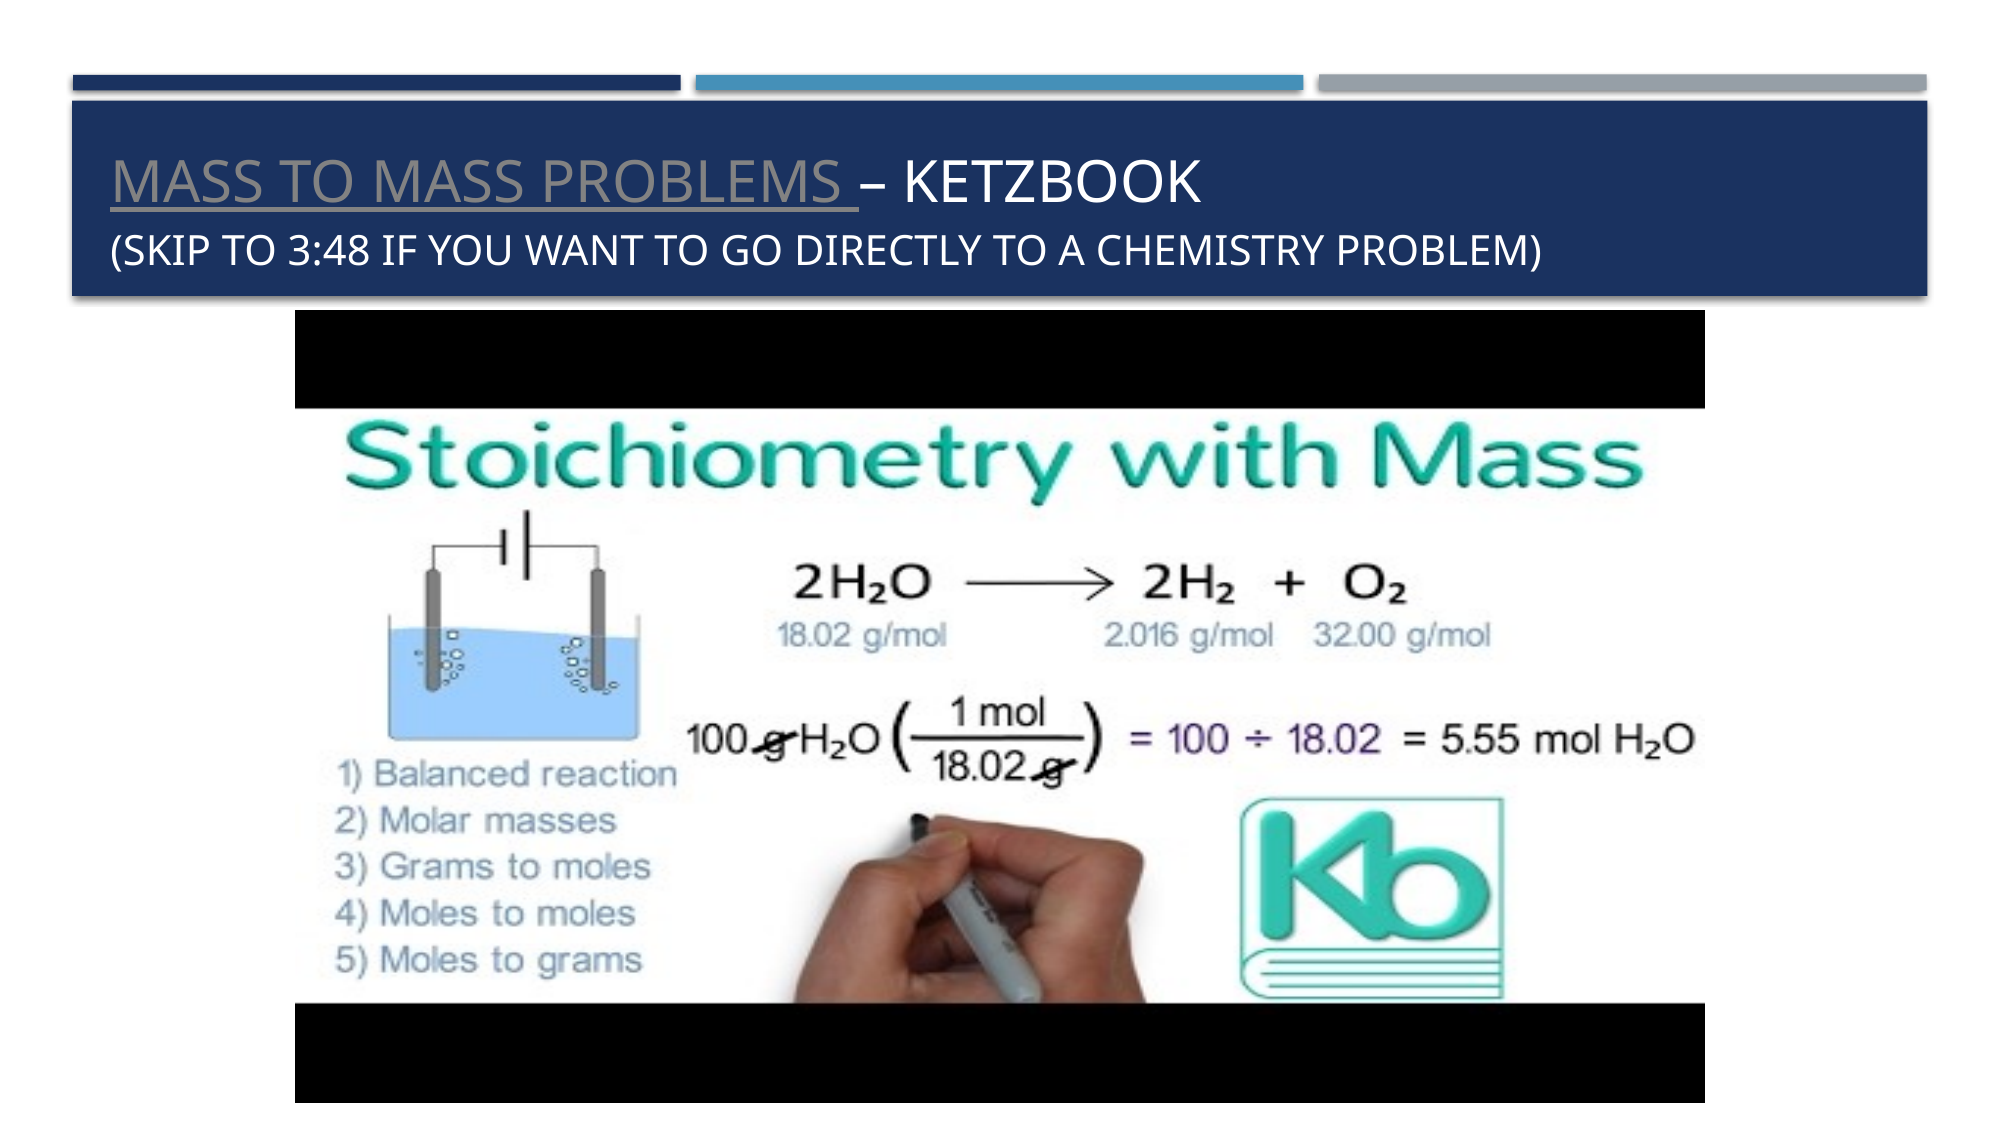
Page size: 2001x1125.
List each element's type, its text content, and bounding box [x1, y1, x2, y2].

title Mass to Mass Problems – Ketzbook (skip to 3:48 if you want to go directly to a chemistry problem) [95, 115, 1905, 282]
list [294, 308, 1706, 1104]
